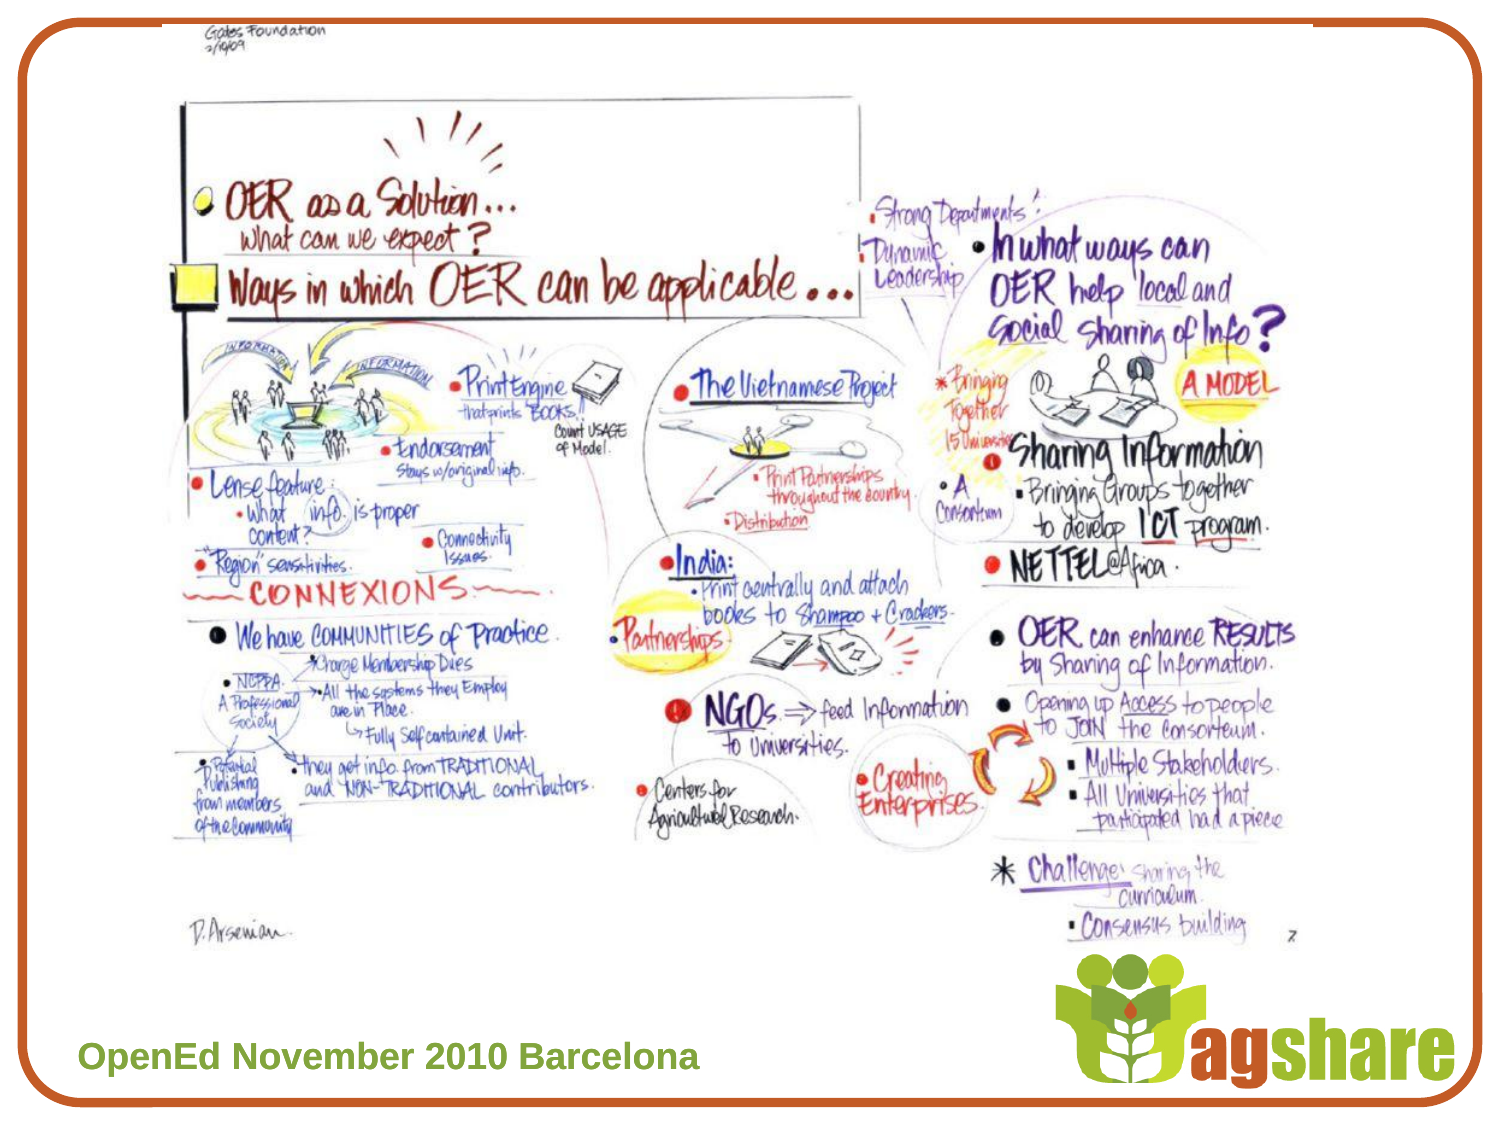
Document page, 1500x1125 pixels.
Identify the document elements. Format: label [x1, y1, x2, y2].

picture [162, 24, 1463, 1094]
